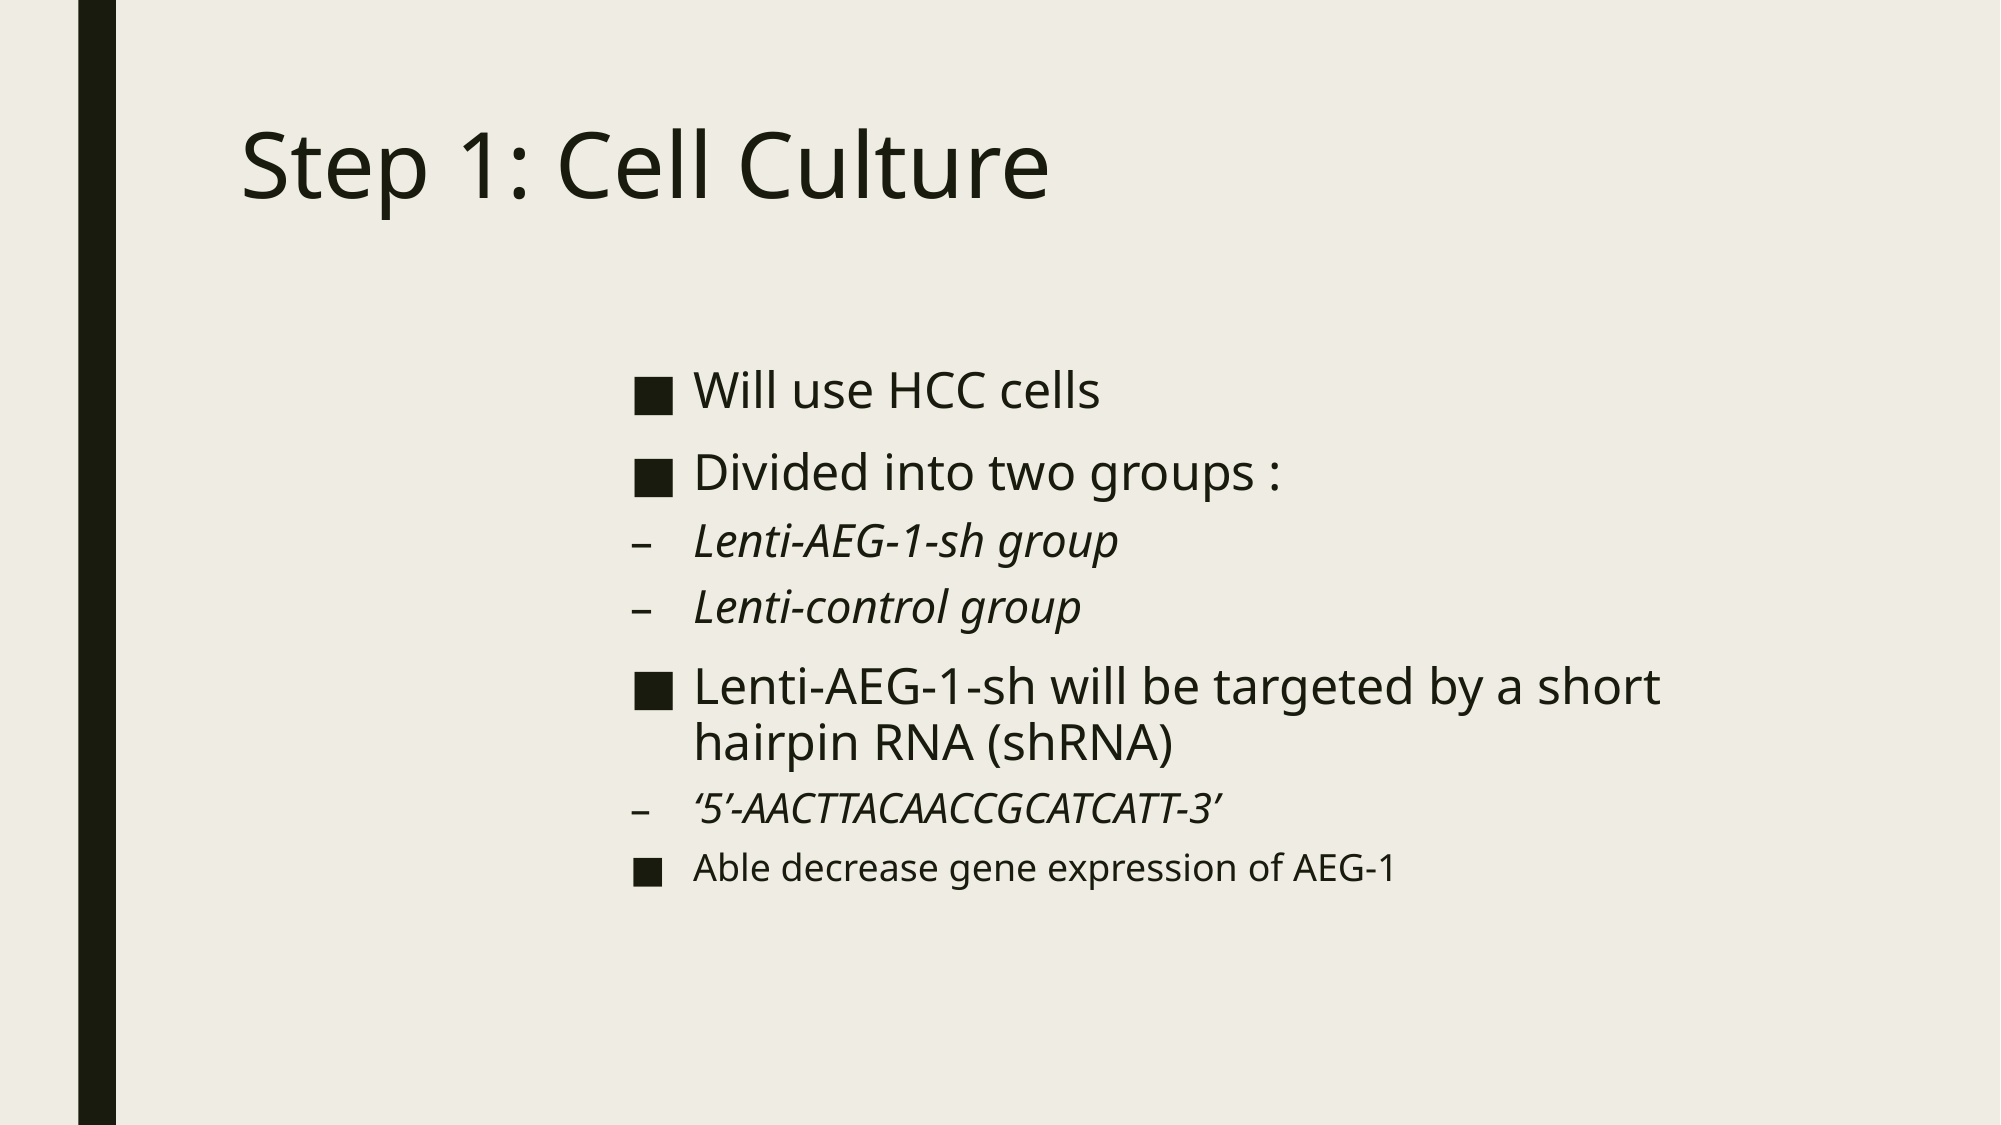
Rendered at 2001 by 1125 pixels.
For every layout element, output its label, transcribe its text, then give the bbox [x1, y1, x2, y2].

list Will use HCC cells Divided into two groups : Lenti-AEG-1-sh group Lenti-control group Lenti-AEG-1-sh will be targeted by a short hairpin RNA (shRNA) ‘5’-AACTTACAACCGCATCATT-3’ Able decrease gene expression of AEG-1 [615, 356, 1800, 991]
title Step 1: Cell Culture [225, 112, 1800, 357]
